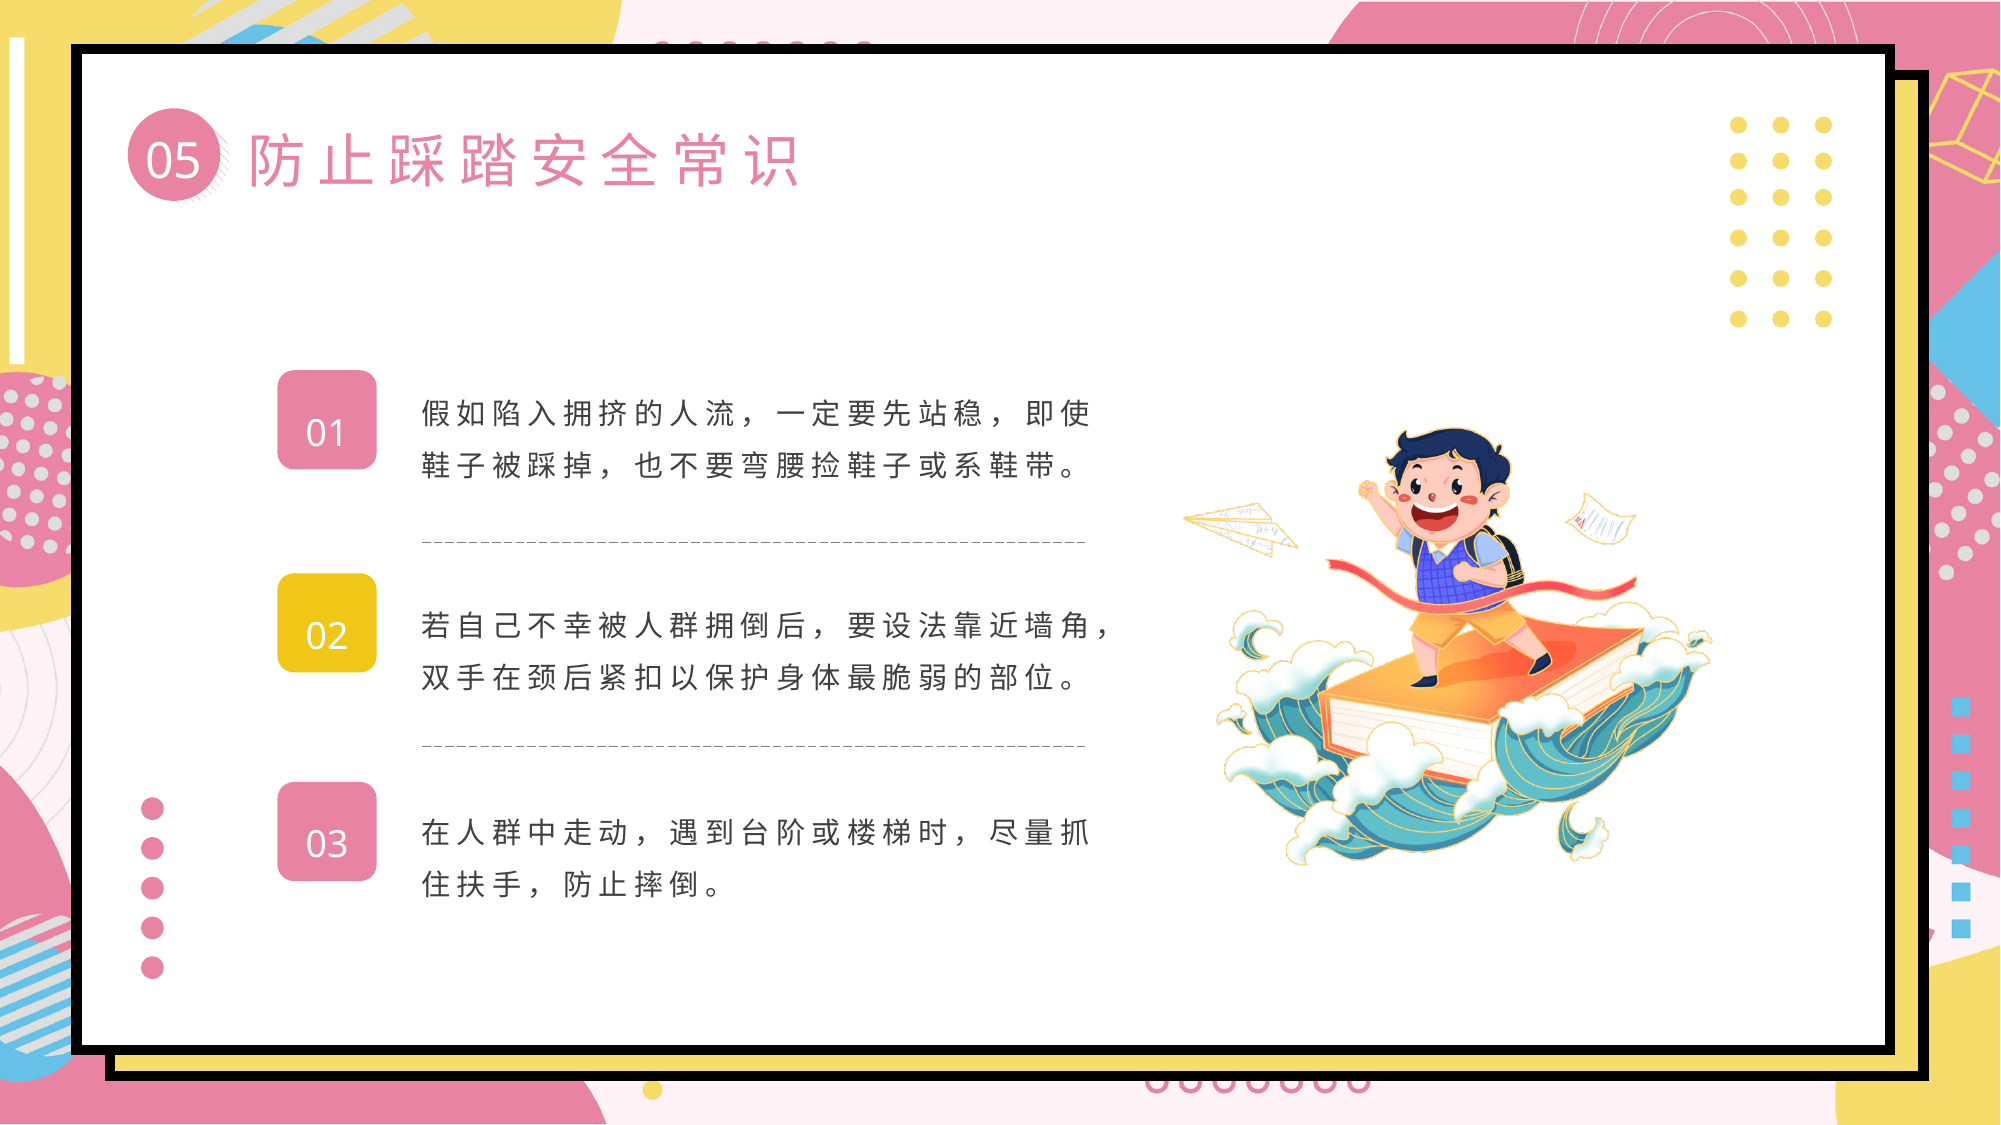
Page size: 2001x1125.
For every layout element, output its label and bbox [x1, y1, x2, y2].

text_box [277, 370, 1119, 905]
picture [0, 0, 2000, 1125]
text_box [127, 108, 925, 204]
